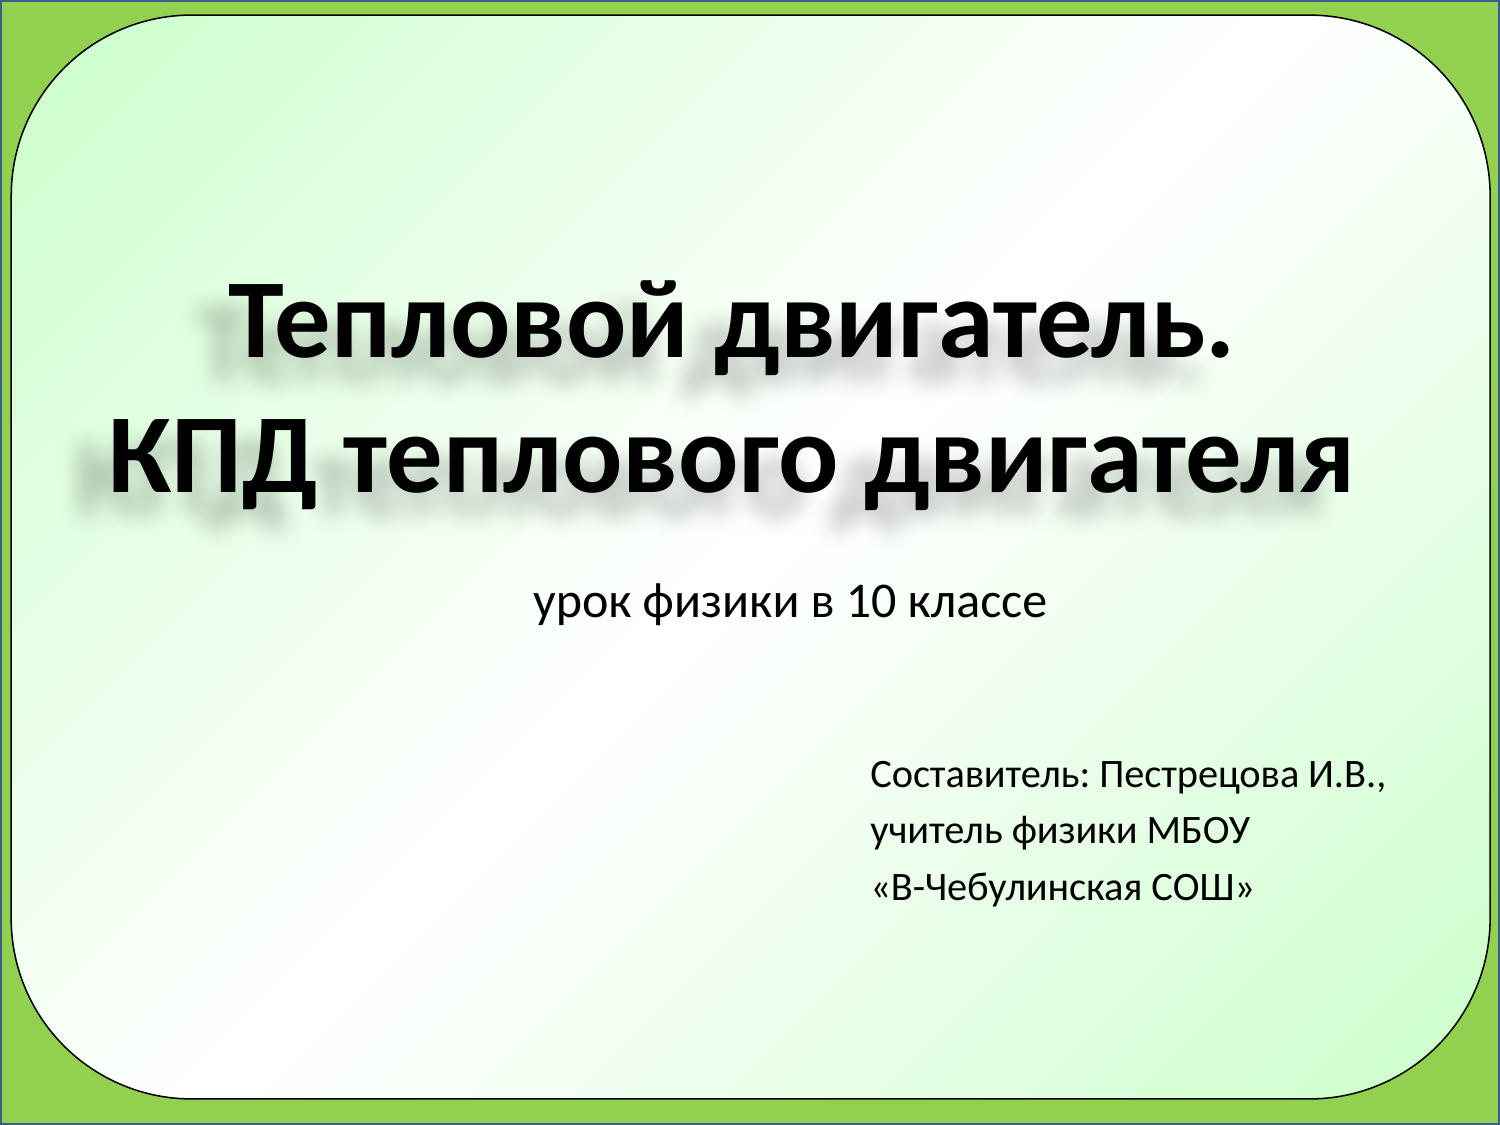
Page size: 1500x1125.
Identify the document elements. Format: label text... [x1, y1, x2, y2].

text_box урок физики в 10 классе [461, 560, 1119, 636]
text_box Тепловой двигатель. КПД теплового двигателя [23, 292, 1442, 467]
text_box [11, 15, 1491, 1099]
text_box [0, 0, 1500, 1125]
text_box Составитель: Пестрецова И.В., учитель физики МБОУ «В-Чебулинская СОШ» [855, 632, 1465, 921]
